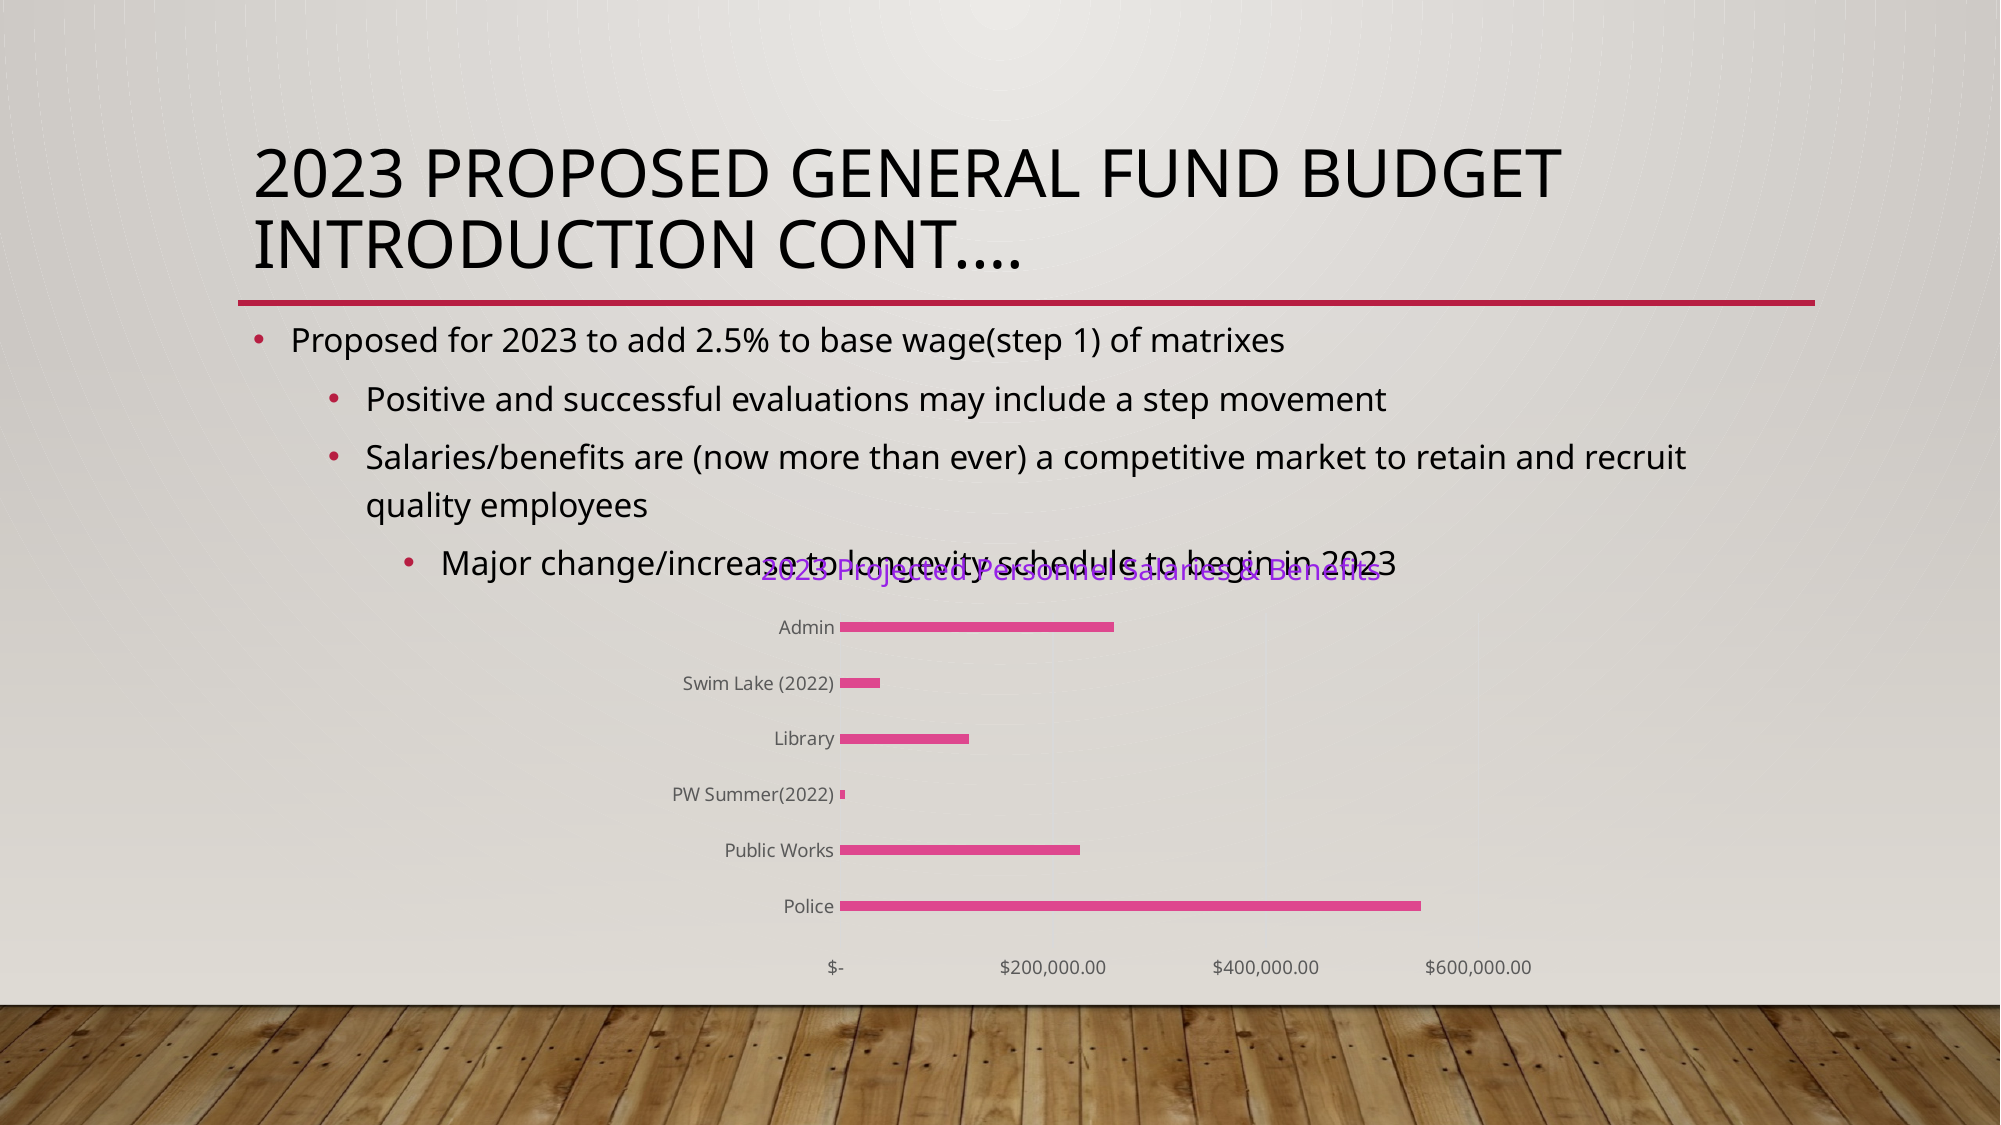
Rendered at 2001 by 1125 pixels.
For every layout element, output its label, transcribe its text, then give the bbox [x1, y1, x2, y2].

list Proposed for 2023 to add 2.5% to base wage(step 1) of matrixes Positive and successful evaluations may include a step movement Salaries/benefits are (now more than ever) a competitive market to retain and recruit quality employees Major change/increase to longevity schedule to begin in 2023 [238, 304, 1814, 1003]
title 2023 Proposed General Fund Budget Introduction Cont.… [238, 131, 1814, 304]
chart [613, 522, 1538, 988]
picture [0, 1005, 2000, 1125]
